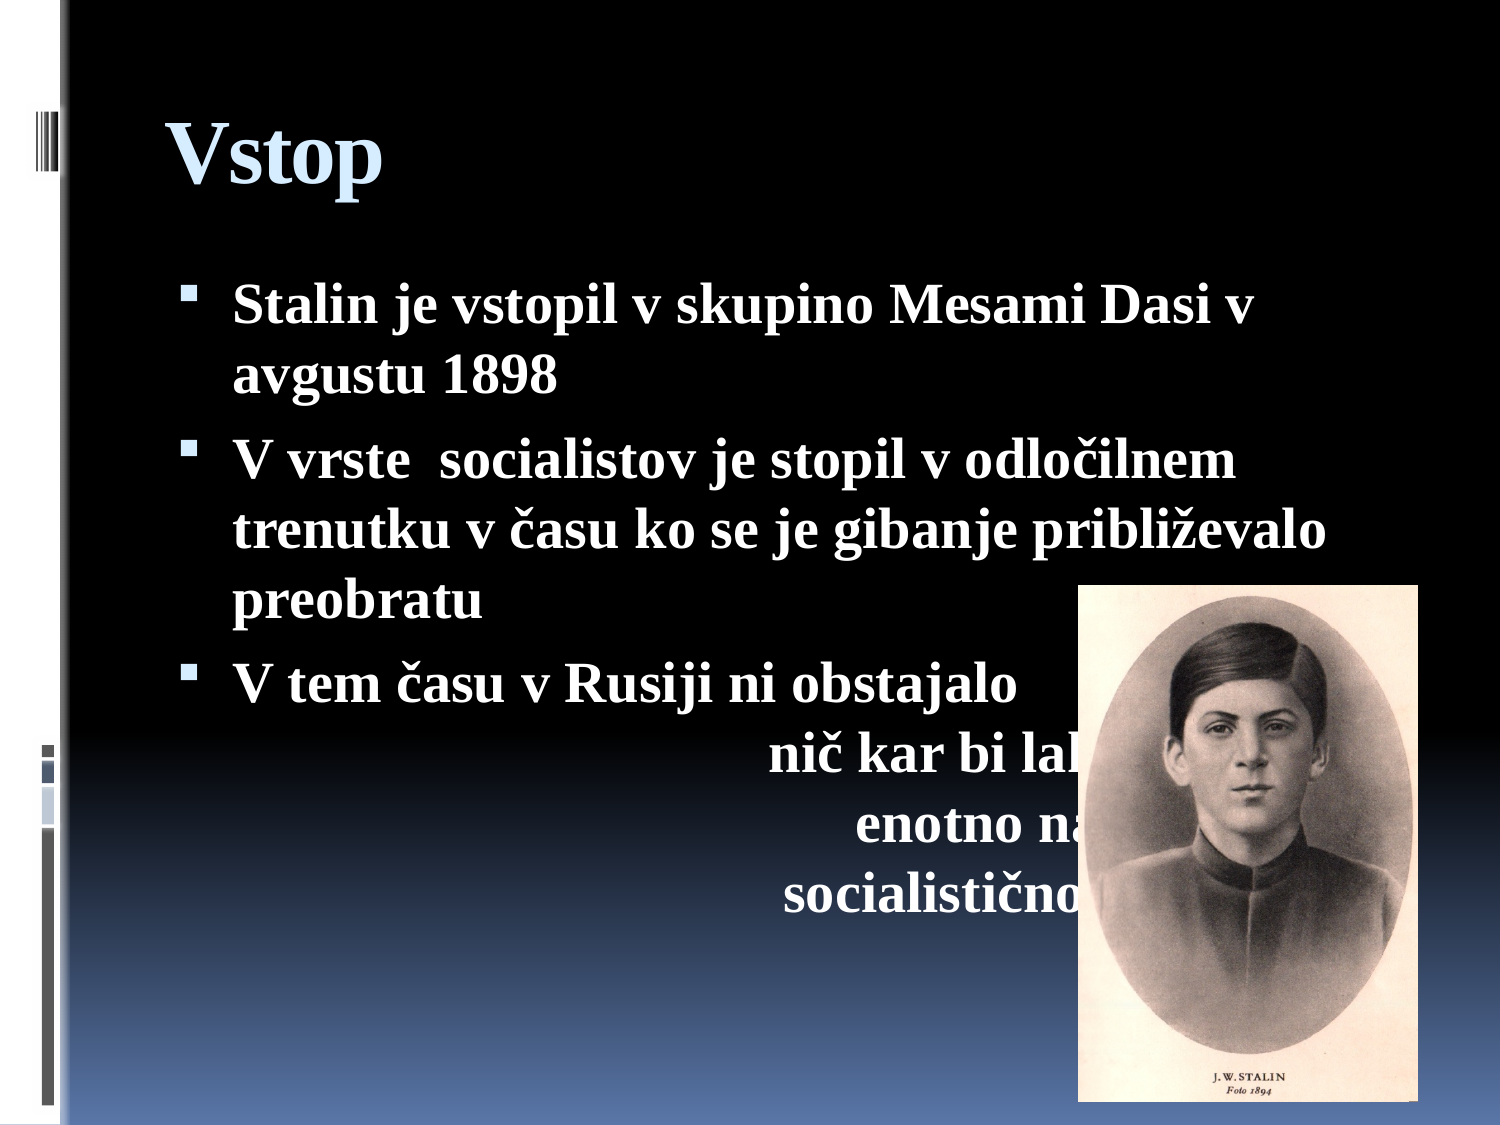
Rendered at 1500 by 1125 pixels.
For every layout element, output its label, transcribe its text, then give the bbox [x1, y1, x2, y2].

picture [1077, 585, 1419, 1102]
title Vstop [150, 84, 1425, 235]
list Stalin je vstopil v skupino Mesami Dasi v avgustu 1898 V vrste socialistov je stopil v odločilnem trenutku v času ko se je gibanje približevalo preobratu V tem času v Rusiji ni obstajalo nič kar bi lahko imeli za enotno nacionalno socialistično stranko [150, 257, 1425, 1043]
